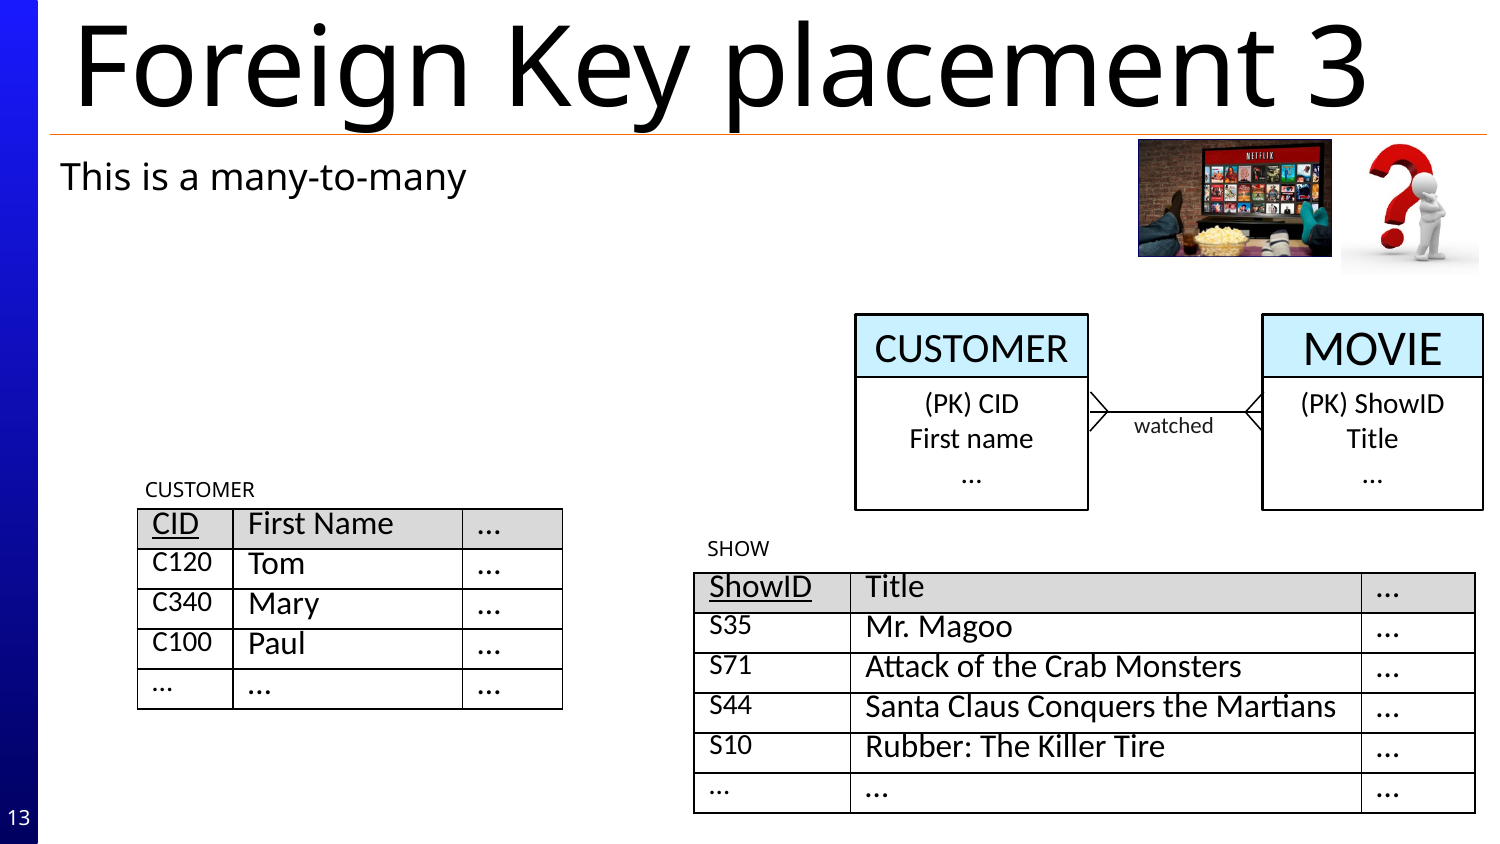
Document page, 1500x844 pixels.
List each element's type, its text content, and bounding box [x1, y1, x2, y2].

text_box CUSTOMER [854, 313, 1089, 378]
table_cell S71 [695, 654, 850, 692]
table_cell S44 [695, 694, 850, 732]
table_cell Attack of the Crab Monsters [851, 654, 1361, 692]
table_cell … [1362, 614, 1474, 652]
text_box MOVIE [1261, 313, 1484, 378]
table_cell Mary [234, 590, 462, 628]
table_cell C120 [138, 550, 232, 588]
table_cell … [463, 630, 562, 668]
table_cell … [851, 774, 1361, 812]
table_cell Santa Claus Conquers the Martians [851, 694, 1361, 732]
picture [1138, 139, 1332, 257]
text_box CUSTOMER [130, 468, 271, 509]
text_box This is a many-to-many [45, 145, 625, 206]
table_cell Mr. Magoo [851, 614, 1361, 652]
table_cell … [1362, 654, 1474, 692]
table_cell … [463, 550, 562, 588]
table_cell C100 [138, 630, 232, 668]
text_box SHOW [692, 528, 785, 569]
table_cell … [138, 670, 232, 708]
table_cell … [1362, 774, 1474, 812]
table_cell … [463, 590, 562, 628]
table_cell … [463, 670, 562, 708]
text_box (PK) CID First name … [854, 378, 1089, 511]
table_cell S10 [695, 734, 850, 772]
table_header First Name [234, 510, 462, 548]
slide_number 13 [0, 796, 38, 842]
table_cell … [234, 670, 462, 708]
title Foreign Key placement 3 [56, 21, 1495, 102]
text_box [1089, 391, 1264, 432]
table_header … [1362, 574, 1474, 612]
table_cell Tom [234, 550, 462, 588]
table_cell Paul [234, 630, 462, 668]
table_header … [463, 510, 562, 548]
text_box (PK) ShowID Title … [1261, 378, 1484, 511]
table_cell … [1362, 694, 1474, 732]
table_header Title [851, 574, 1361, 612]
picture [1340, 136, 1479, 275]
table_header CID [138, 510, 232, 548]
table_cell C340 [138, 590, 232, 628]
table_cell Rubber: The Killer Tire [851, 734, 1361, 772]
table_header ShowID [695, 574, 850, 612]
table_cell S35 [695, 614, 850, 652]
table_cell … [695, 774, 850, 812]
table_cell … [1362, 734, 1474, 772]
